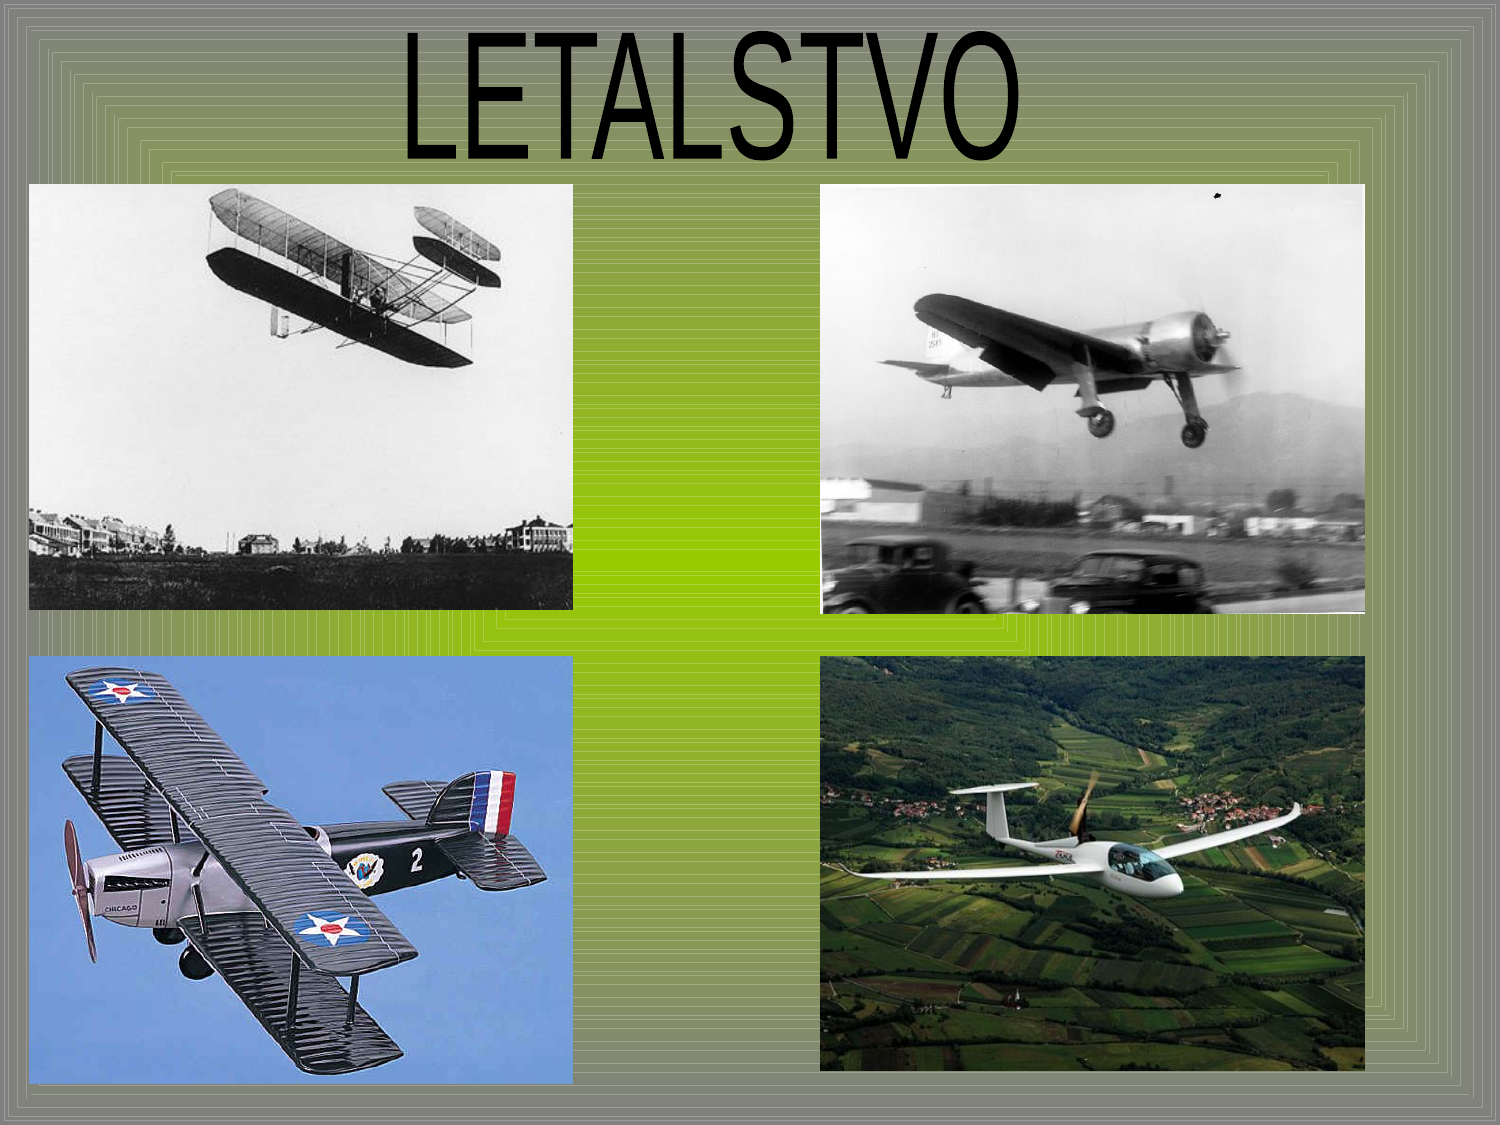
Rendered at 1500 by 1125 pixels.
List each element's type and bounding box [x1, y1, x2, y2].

picture [29, 184, 573, 610]
picture [29, 656, 573, 1084]
picture [820, 184, 1365, 614]
picture [820, 656, 1365, 1071]
